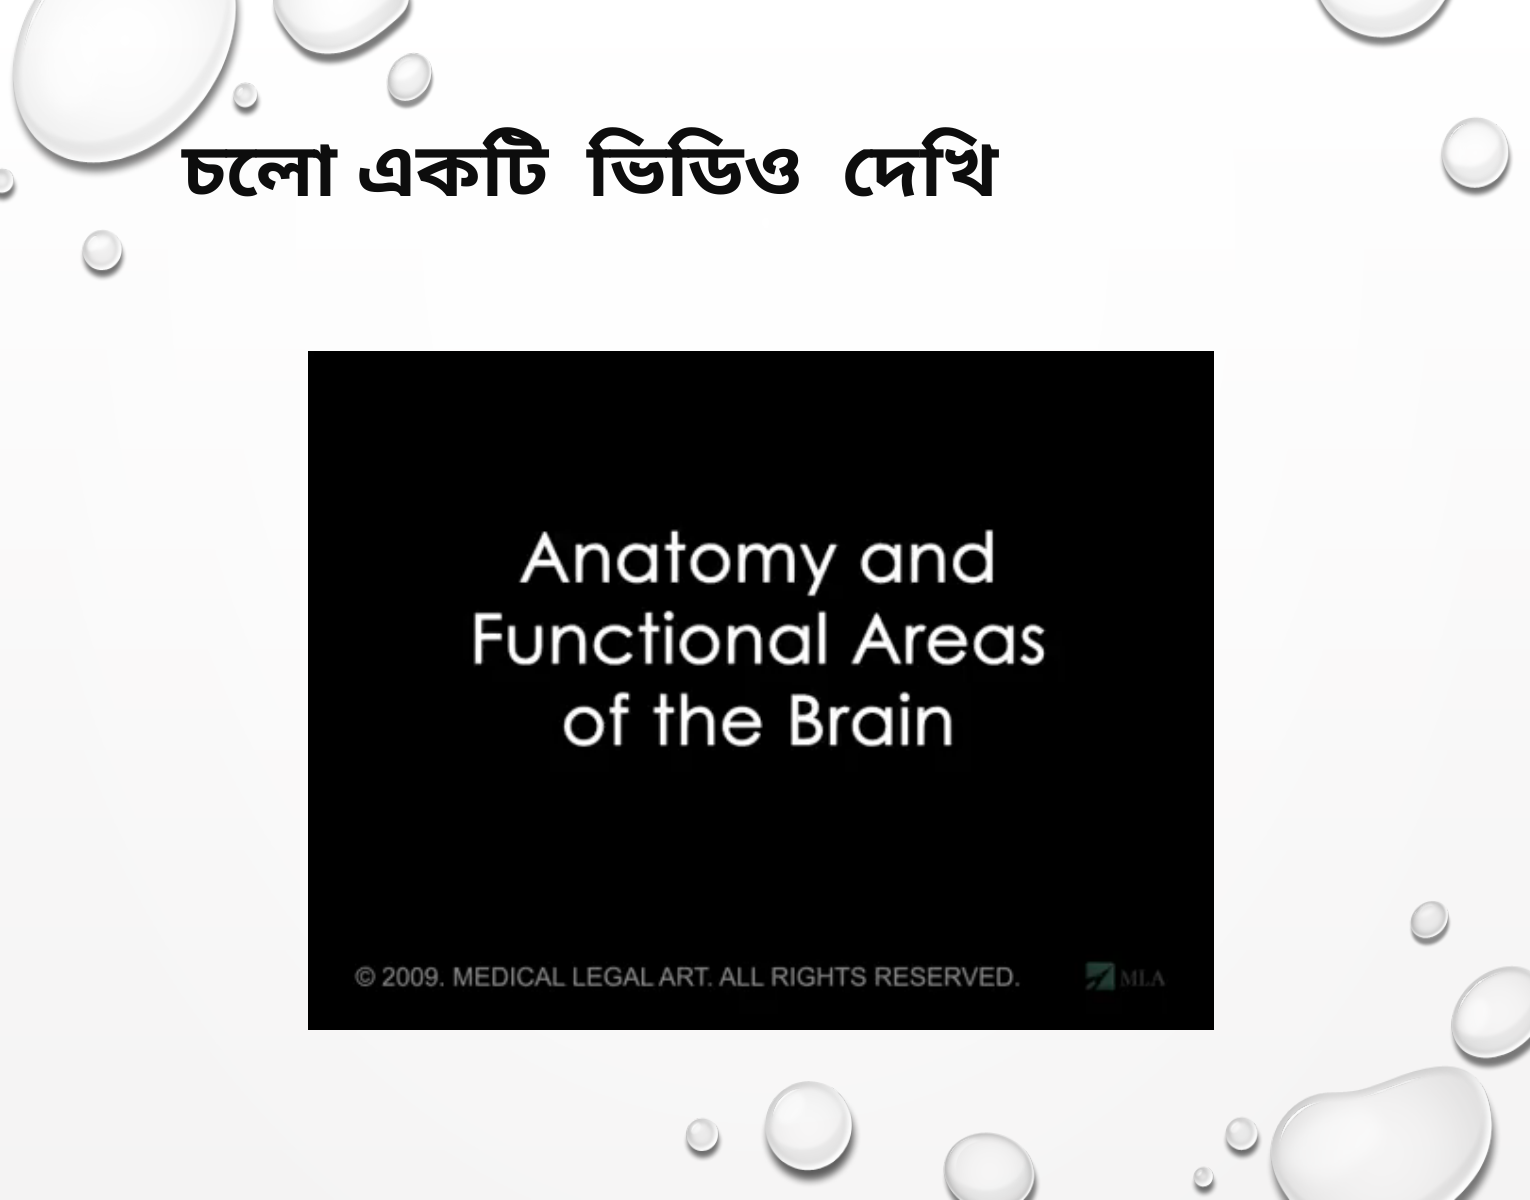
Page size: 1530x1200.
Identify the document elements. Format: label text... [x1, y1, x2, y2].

text_box চলো একটি ভিডিও দেখি [167, 114, 1355, 220]
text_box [307, 350, 1215, 1031]
picture [0, 0, 1530, 1200]
